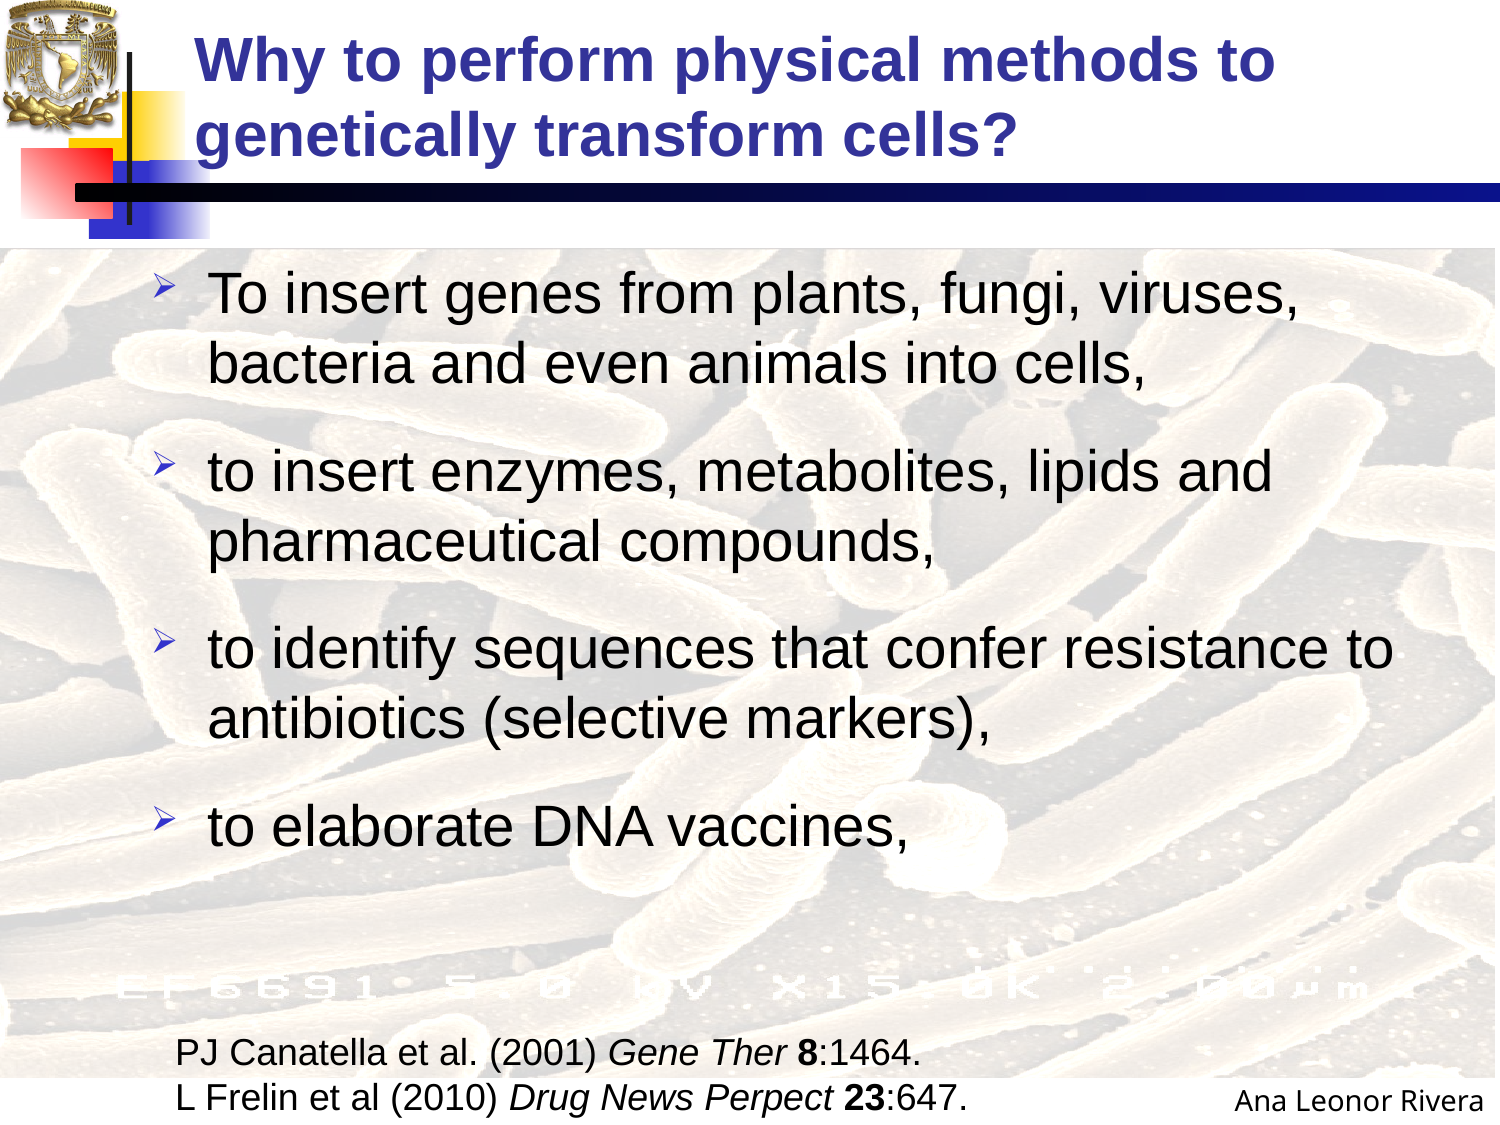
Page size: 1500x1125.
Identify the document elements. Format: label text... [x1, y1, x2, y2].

picture [0, 247, 1495, 1078]
title Why to perform physical methods to genetically transform cells? [179, 0, 1459, 188]
text_box PJ Canatella et al. (2001) Gene Ther 8:1464. L Frelin et al (2010) Drug News Perpect 23:647. [160, 1087, 1205, 1125]
slide_number Ana Leonor Rivera [1205, 1049, 1500, 1125]
